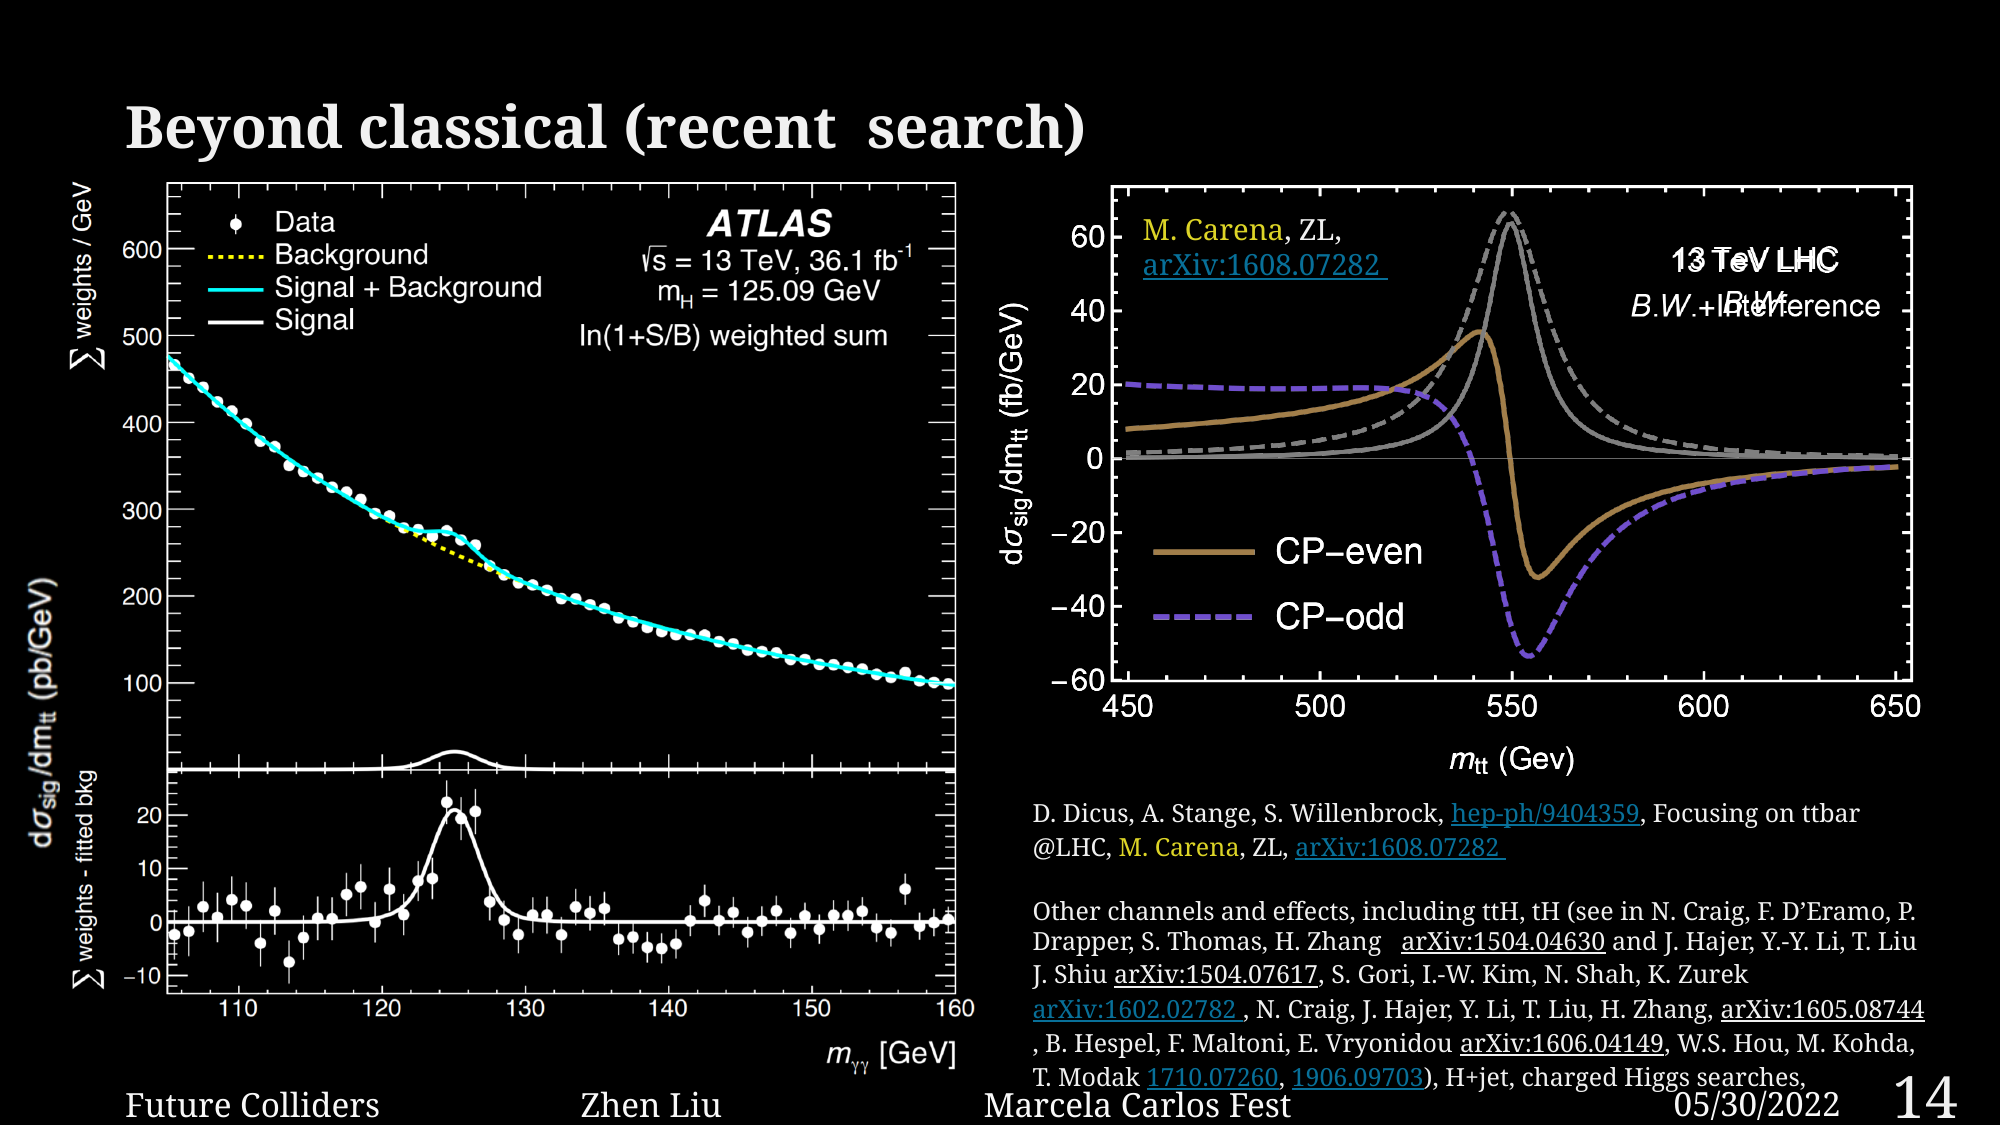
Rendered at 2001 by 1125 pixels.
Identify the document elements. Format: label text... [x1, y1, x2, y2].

slide_number 14 [1878, 1052, 2000, 1125]
picture [0, 168, 977, 1076]
picture [993, 185, 1924, 780]
text_box D. Dicus, A. Stange, S. Willenbrock, hep-ph/9404359, Focusing on ttbar @LHC, M. Carena, ZL, arXiv:1608.07282 Other channels and effects, including ttH, tH (see in N. Craig, F. D’Eramo, P. Drapper, S. Thomas, H. Zhang arXiv:1504.04630 and J. Hajer, Y.-Y. Li, T. Liu J. Shiu arXiv:1504.07617, S. Gori, I.-W. Kim, N. Shah, K. Zurek arXiv:1602.02782 , N. Craig, J. Hajer, Y. Li, T. Liu, H. Zhang, arXiv:1605.08744, B. Hespel, F. Maltoni, E. Vryonidou arXiv:1606.04149, W.S. Hou, M. Kohda, T. Modak 1710.07260, 1906.09703), H+jet, charged Higgs searches, [1017, 789, 1942, 1103]
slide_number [1644, 1103, 1872, 1125]
footer Future Colliders Zhen Liu Marcela Carlos Fest [109, 1082, 1644, 1125]
